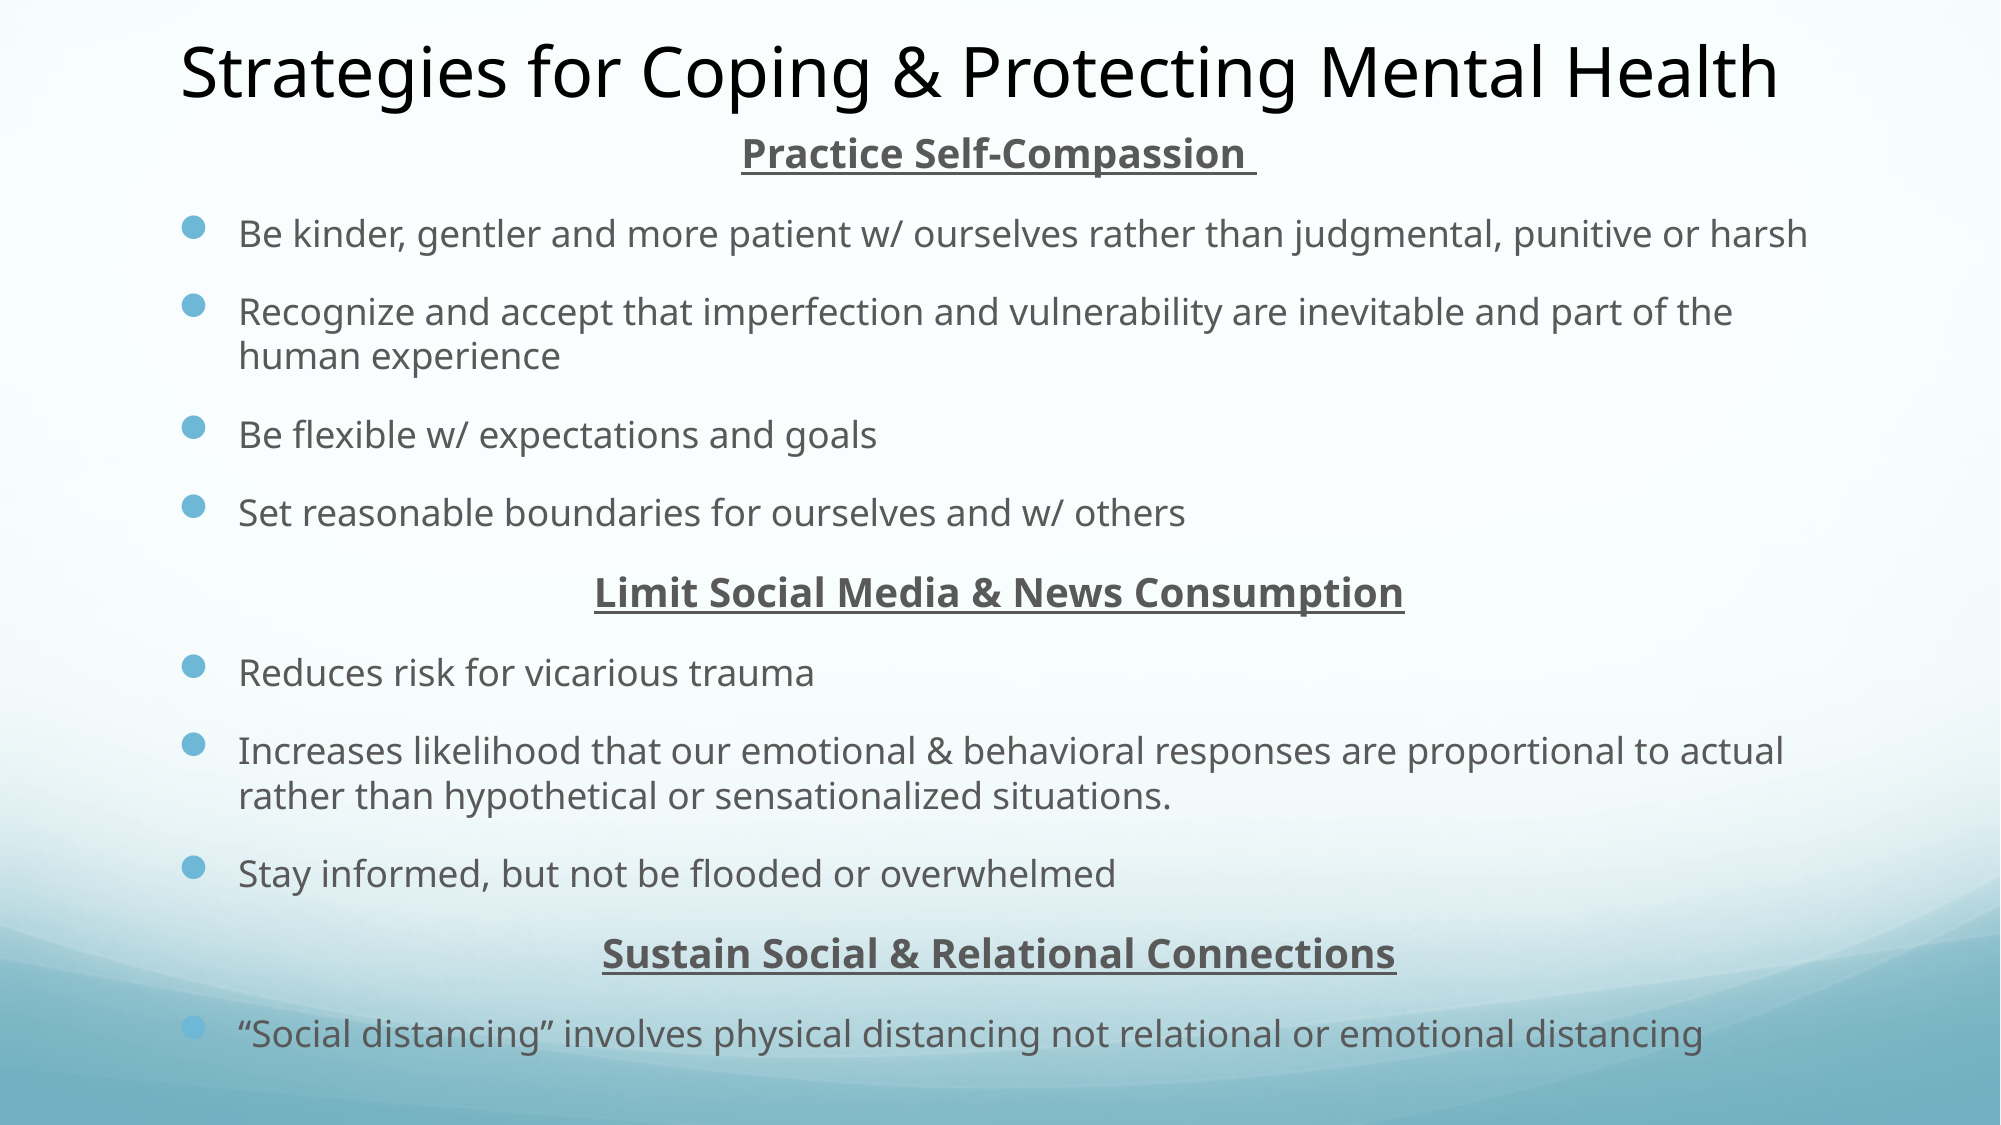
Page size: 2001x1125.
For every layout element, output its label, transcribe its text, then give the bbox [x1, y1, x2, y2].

list Practice Self-Compassion Be kinder, gentler and more patient w/ ourselves rather than judgmental, punitive or harsh Recognize and accept that imperfection and vulnerability are inevitable and part of the human experience Be flexible w/ expectations and goals Set reasonable boundaries for ourselves and w/ others Limit Social Media & News Consumption Reduces risk for vicarious trauma Increases likelihood that our emotional & behavioral responses are proportional to actual rather than hypothetical or sensationalized situations. Stay informed, but not be flooded or overwhelmed Sustain Social & Relational Connections “Social distancing” involves physical distancing not relational or emotional distancing [163, 120, 1836, 1099]
title Strategies for Coping & Protecting Mental Health [158, 18, 1804, 119]
